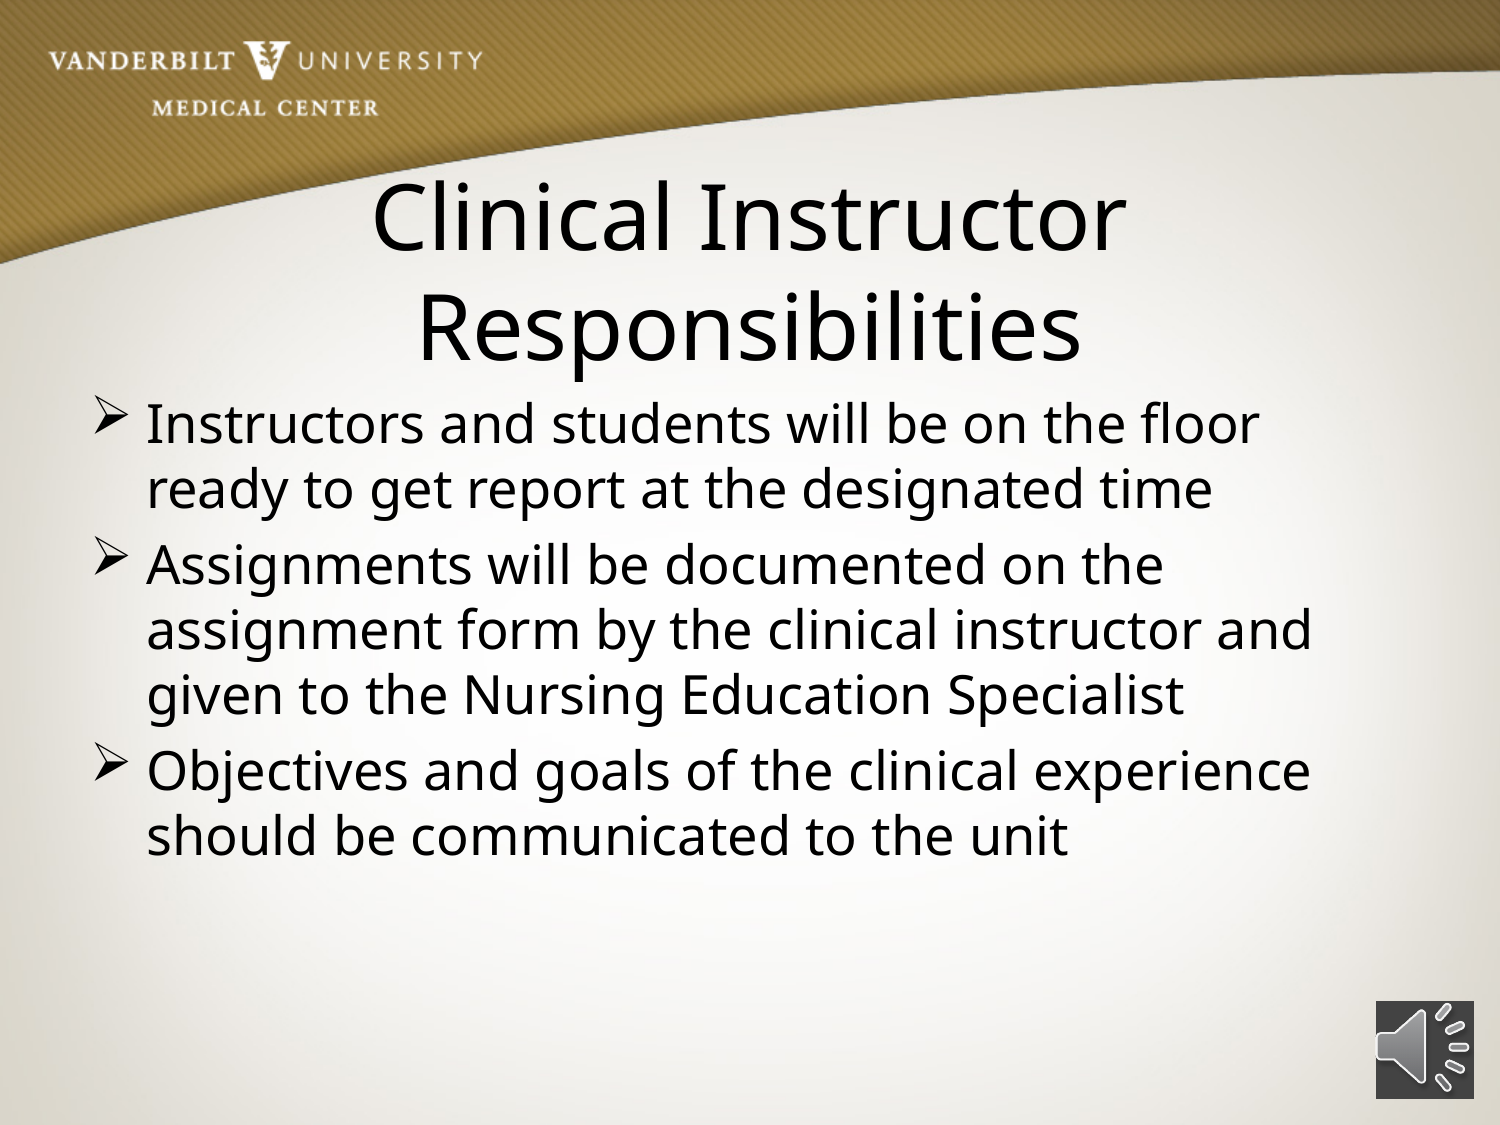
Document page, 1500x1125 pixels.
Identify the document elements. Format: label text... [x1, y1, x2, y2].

list Instructors and students will be on the floor ready to get report at the designated time Assignments will be documented on the assignment form by the clinical instructor and given to the Nursing Education Specialist Objectives and goals of the clinical experience should be communicated to the unit [75, 381, 1425, 1075]
picture [0, 0, 1500, 1125]
title Clinical Instructor Responsibilities [75, 174, 1425, 363]
